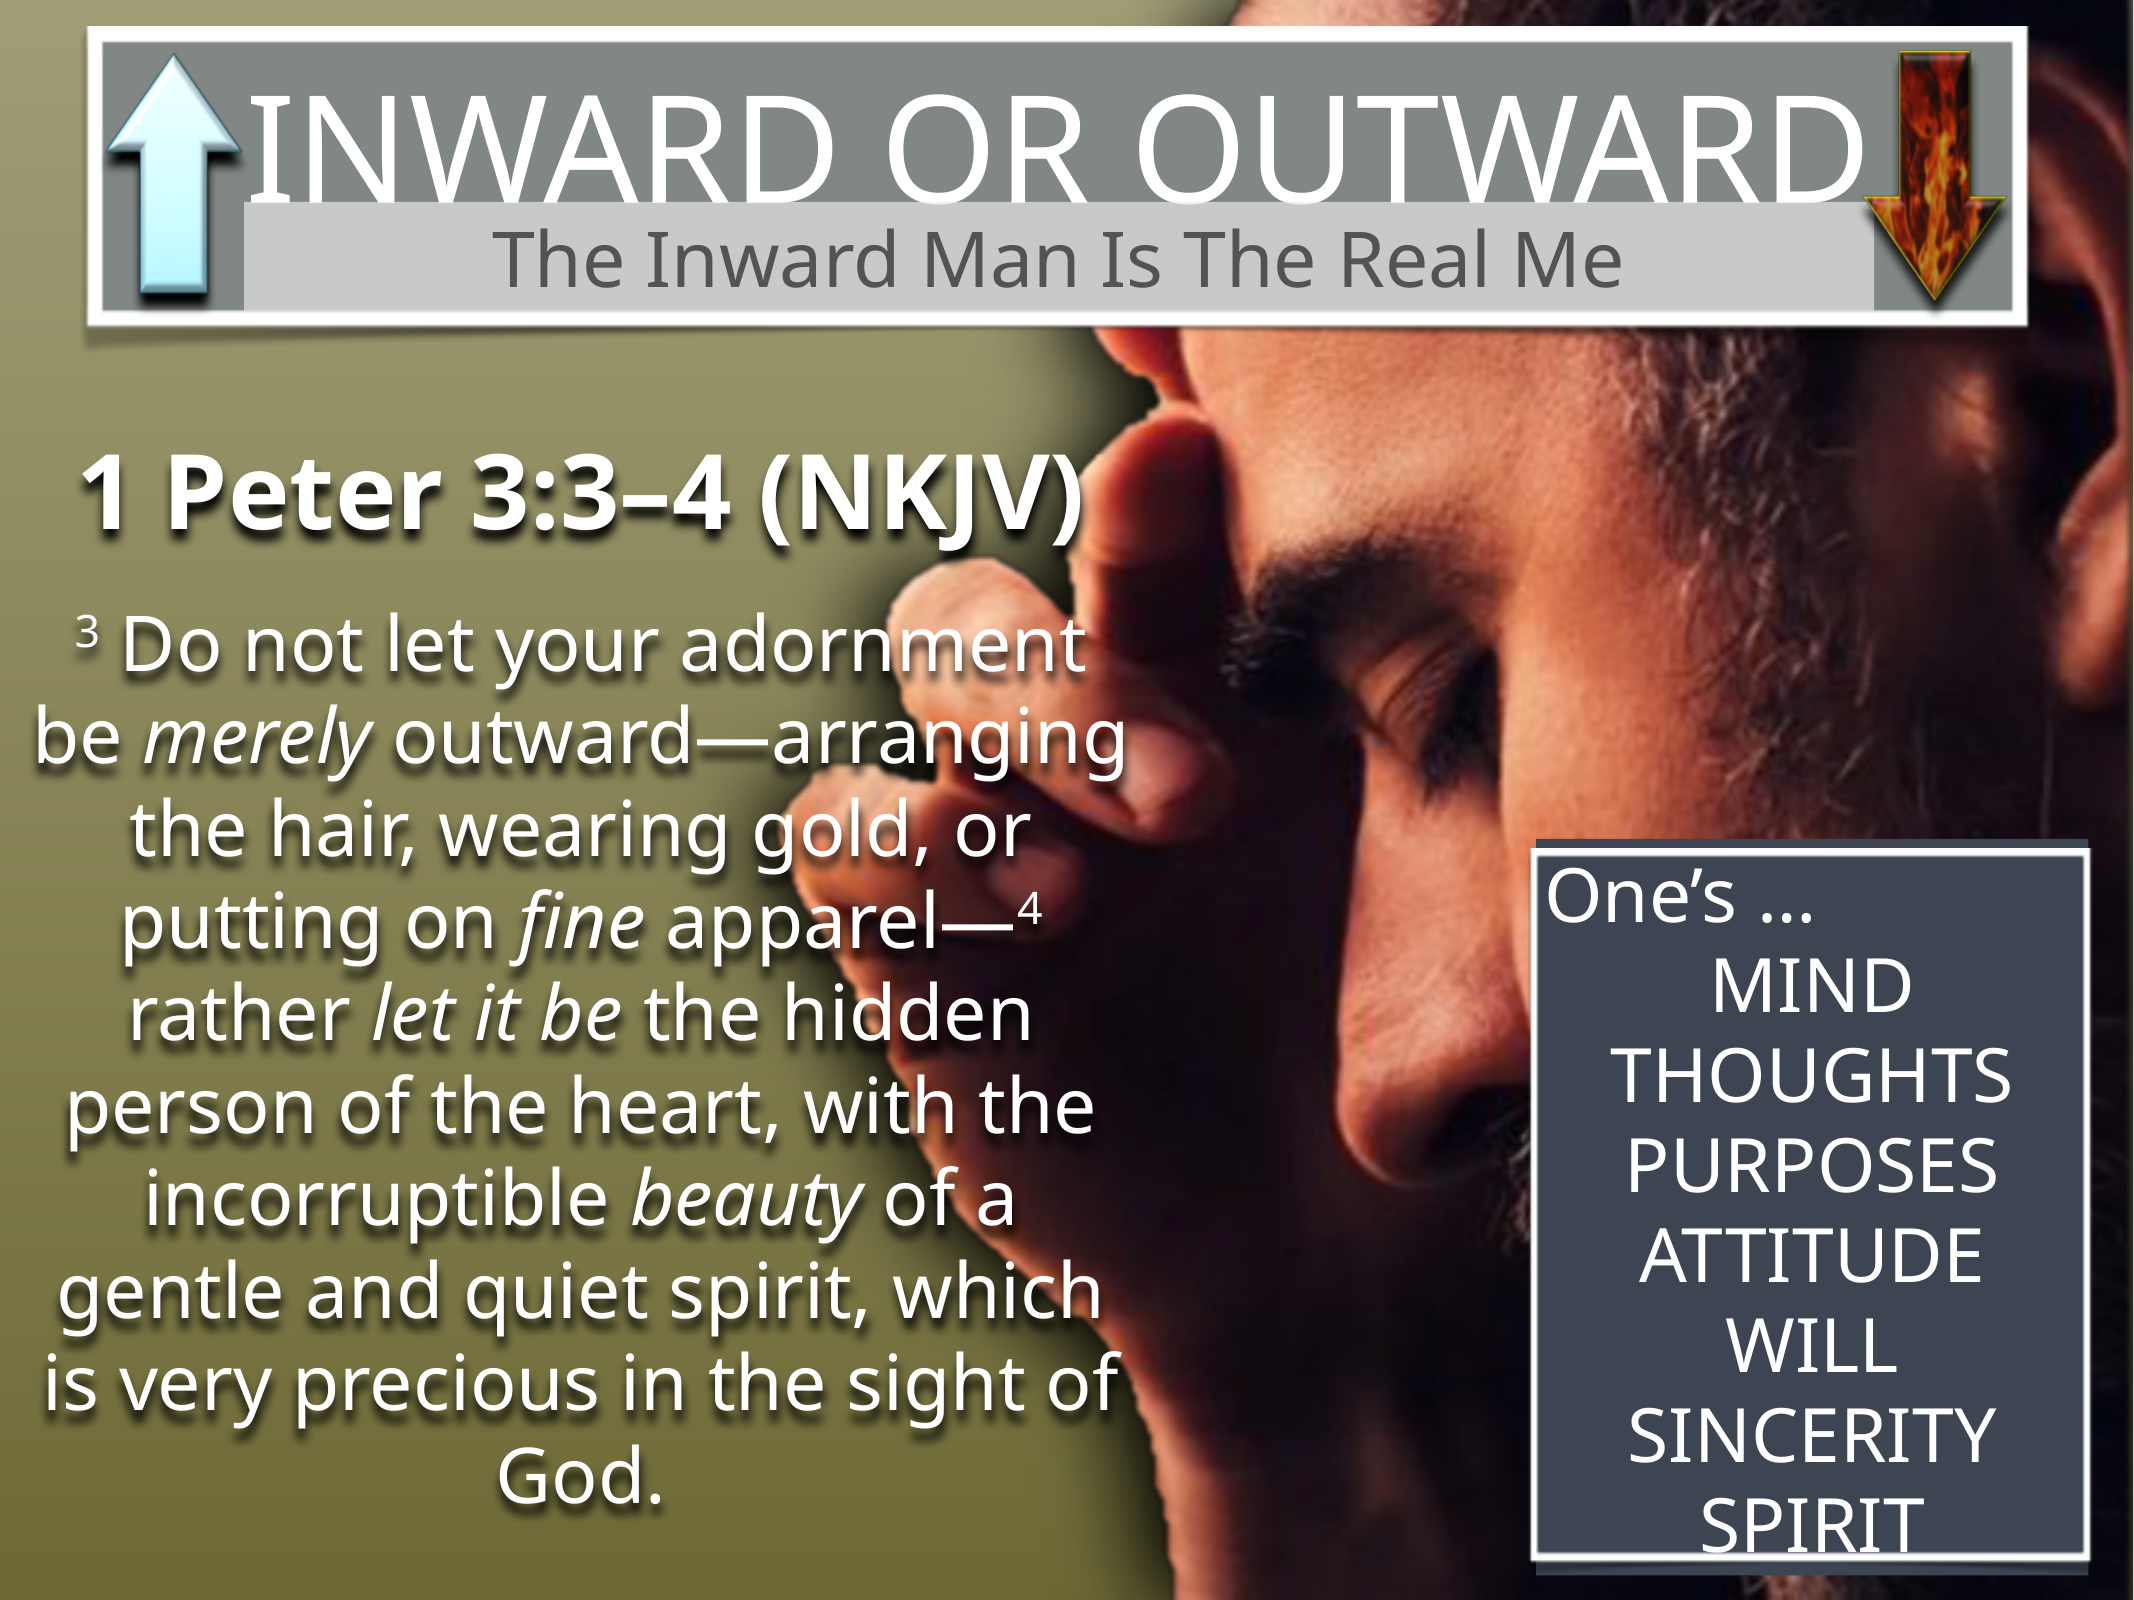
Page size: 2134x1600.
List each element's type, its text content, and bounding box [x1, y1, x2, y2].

picture [756, 0, 2134, 1600]
text_box 1 Peter 3:3–4 (NKJV) 3 Do not let your adornment be merely outward—arranging the hair, wearing gold, or putting on fine apparel—4 rather let it be the hidden person of the heart, with the incorruptible beauty of a gentle and quiet spirit, which is very precious in the sight of God. [18, 416, 756, 1527]
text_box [80, 26, 2038, 357]
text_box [1527, 848, 2098, 1581]
picture [99, 47, 249, 306]
picture [1860, 47, 2011, 306]
